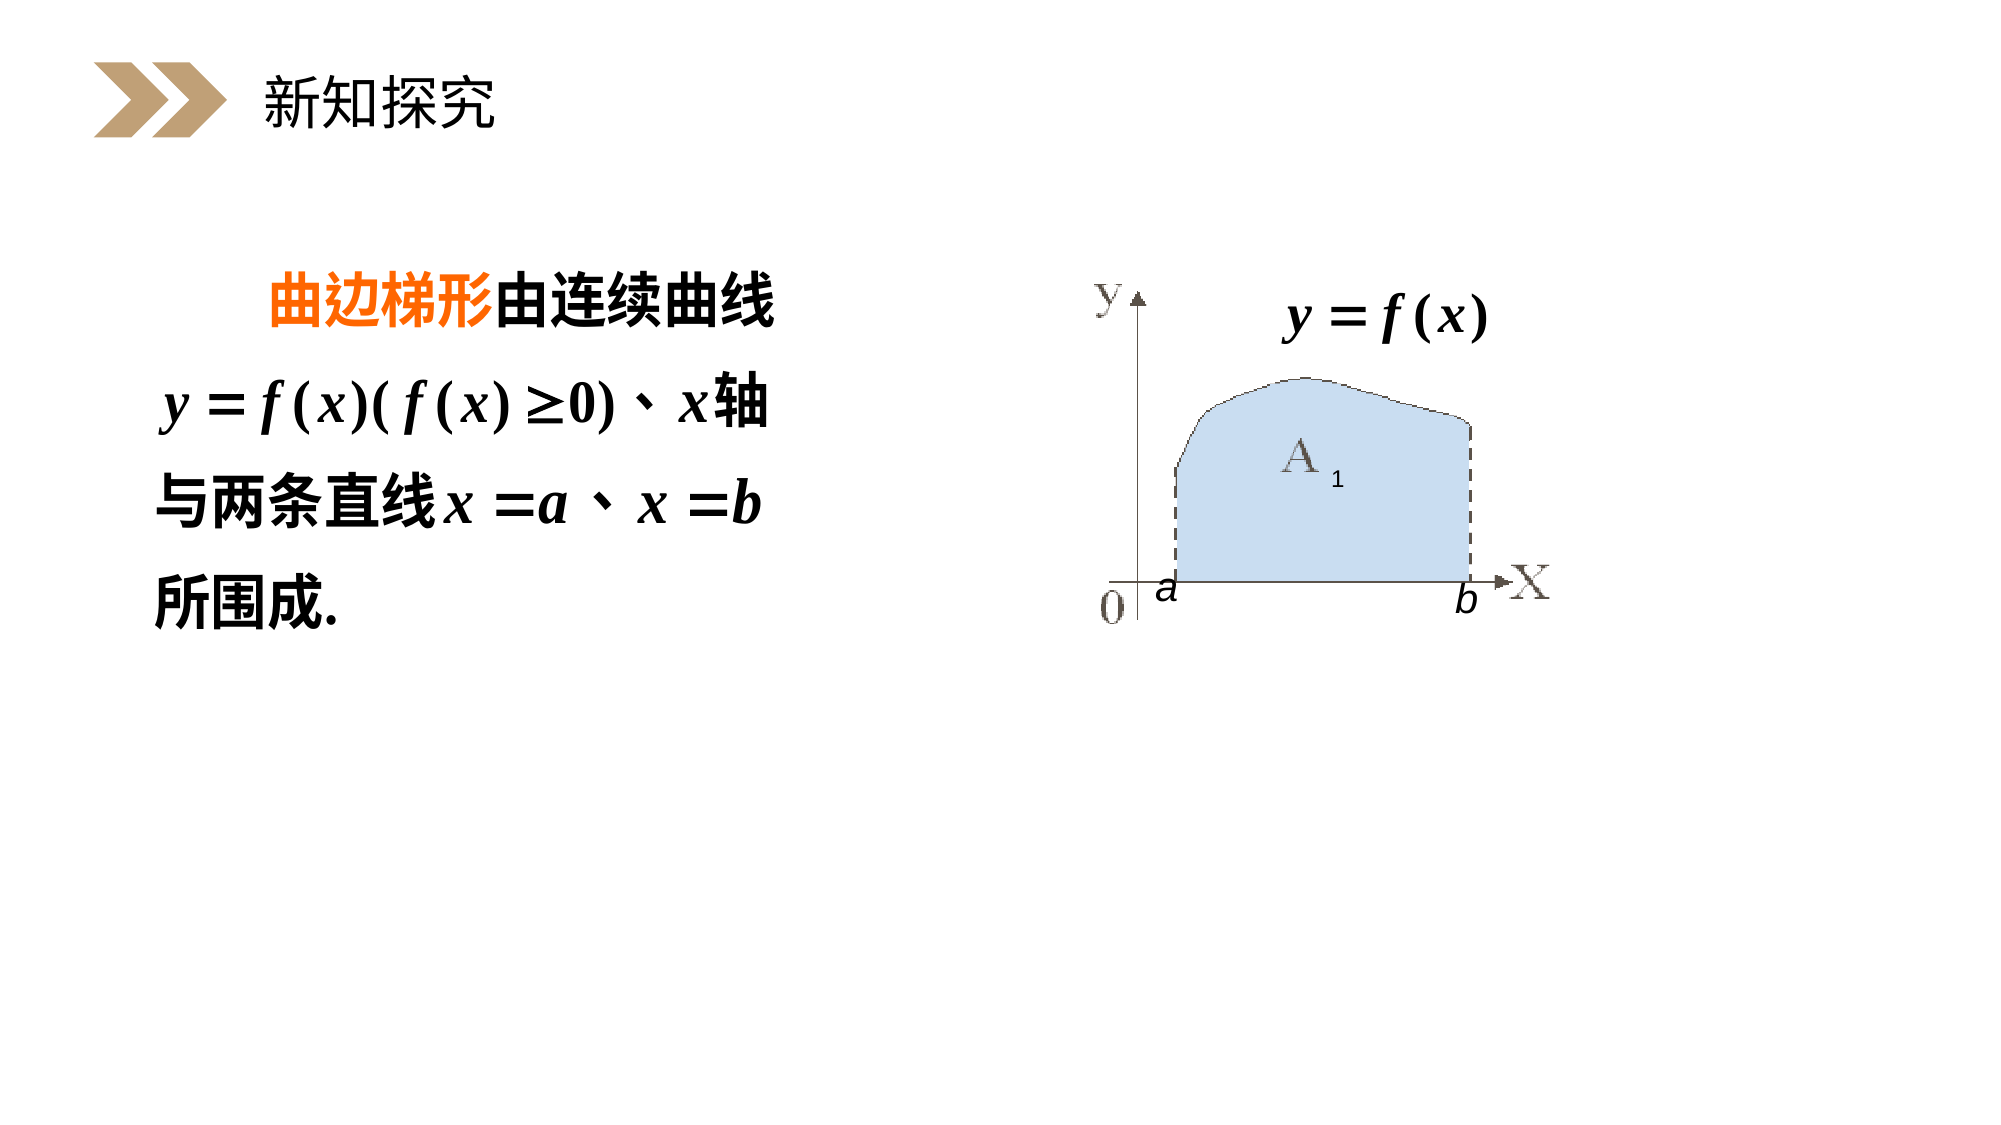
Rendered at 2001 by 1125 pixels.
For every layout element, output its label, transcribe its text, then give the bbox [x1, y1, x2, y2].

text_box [1277, 289, 1490, 350]
text_box 新知探究 [248, 66, 1088, 137]
picture [1089, 277, 1553, 628]
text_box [153, 250, 795, 654]
